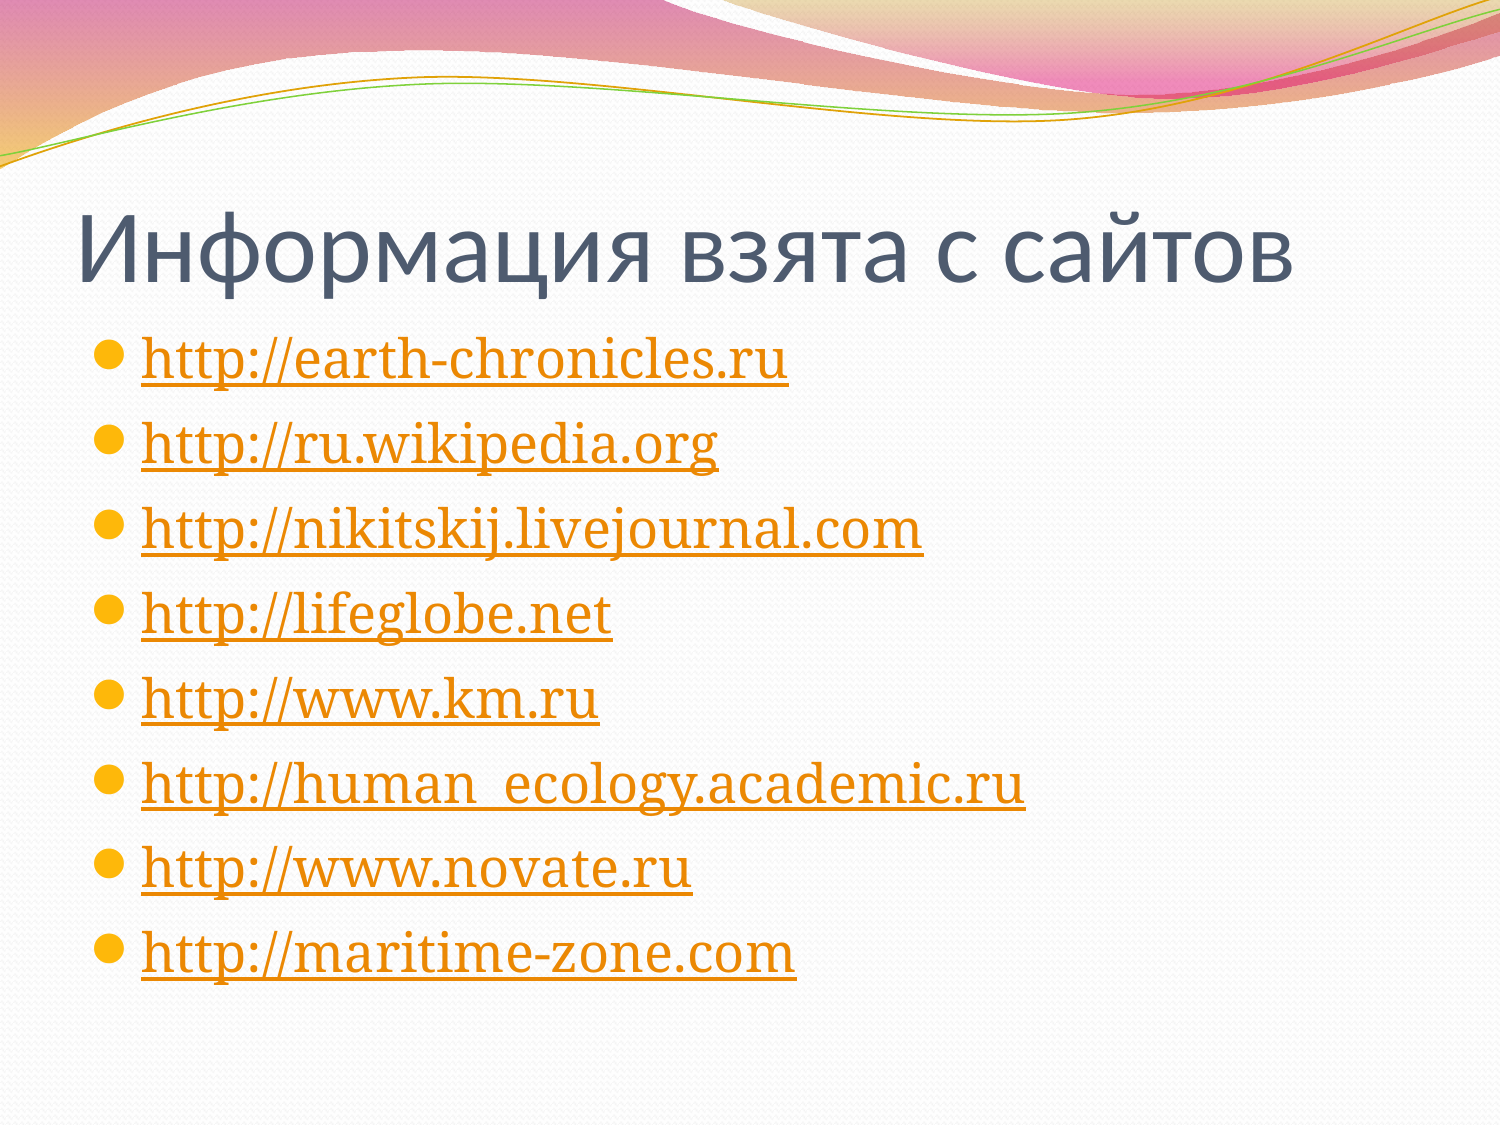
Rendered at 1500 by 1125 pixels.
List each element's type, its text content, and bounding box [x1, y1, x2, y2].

title Информация взята с сайтов [75, 115, 1425, 303]
list http://earth-chronicles.ru http://ru.wikipedia.org http://nikitskij.livejournal.com http://lifeglobe.net http://www.km.ru http://human_ecology.academic.ru http://www.novate.ru http://maritime-zone.com [75, 317, 1425, 1038]
